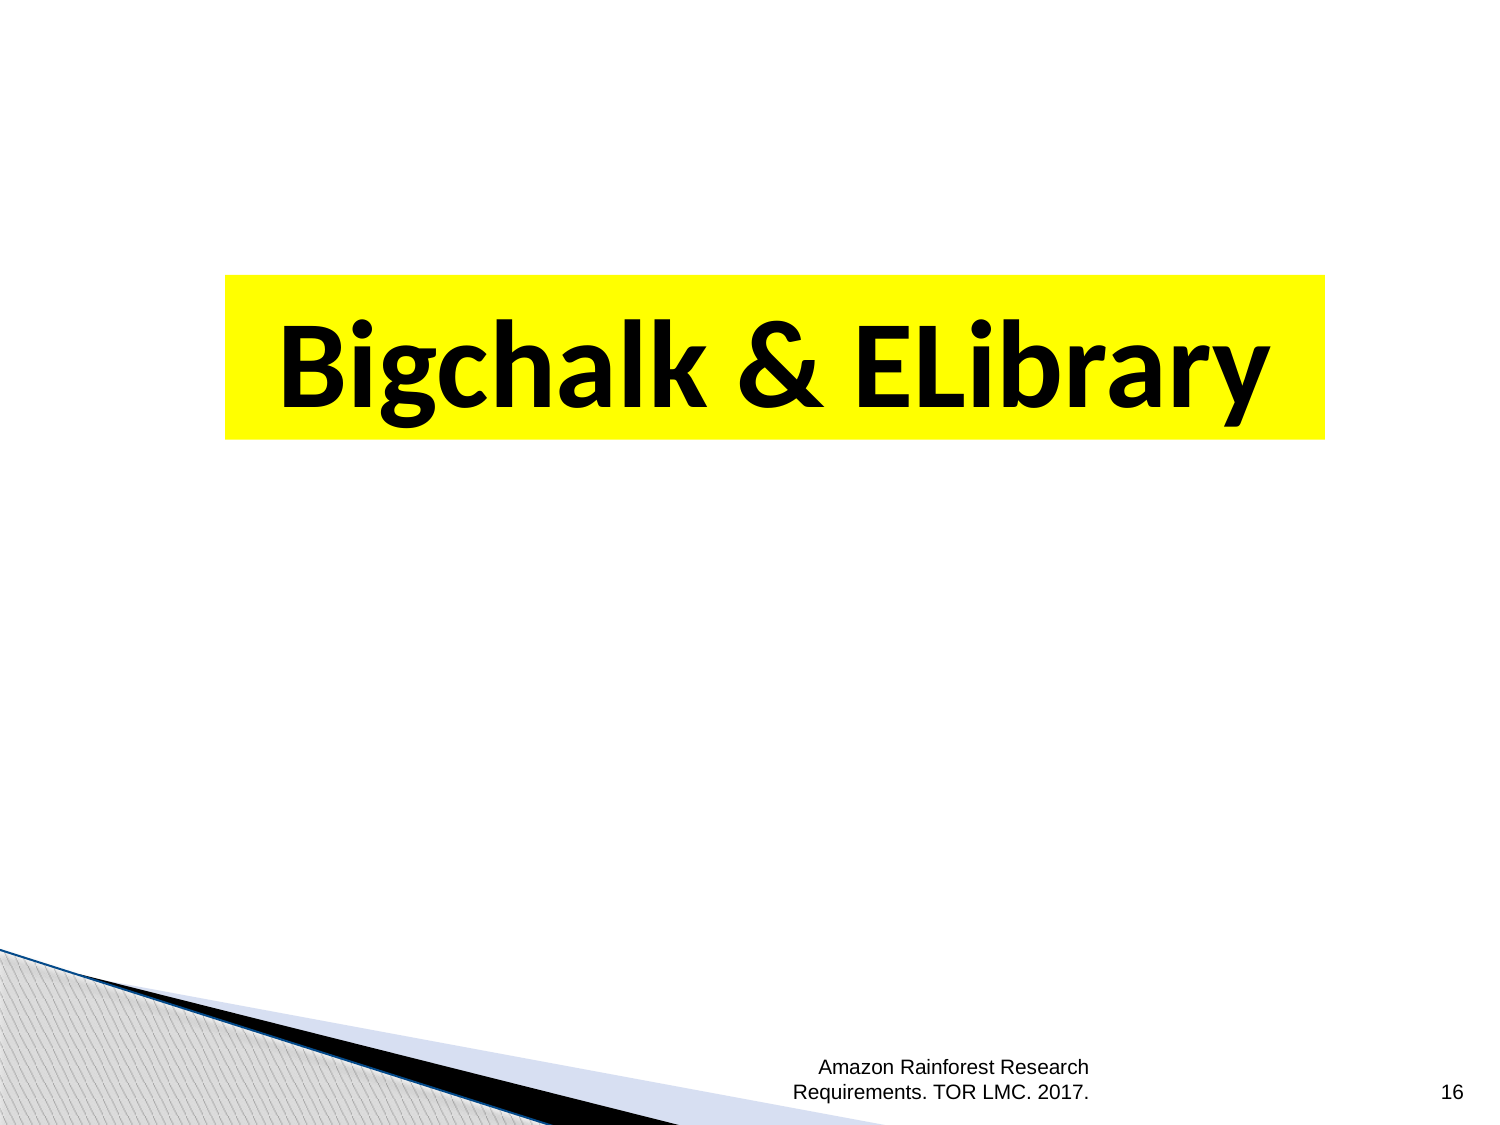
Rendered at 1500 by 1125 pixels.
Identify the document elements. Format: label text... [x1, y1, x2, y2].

slide_number 16 [1418, 1051, 1479, 1112]
footer Amazon Rainforest Research Requirements. TOR LMC. 2017. [718, 1051, 1105, 1112]
text_box Bigchalk & ELibrary [225, 274, 1325, 440]
